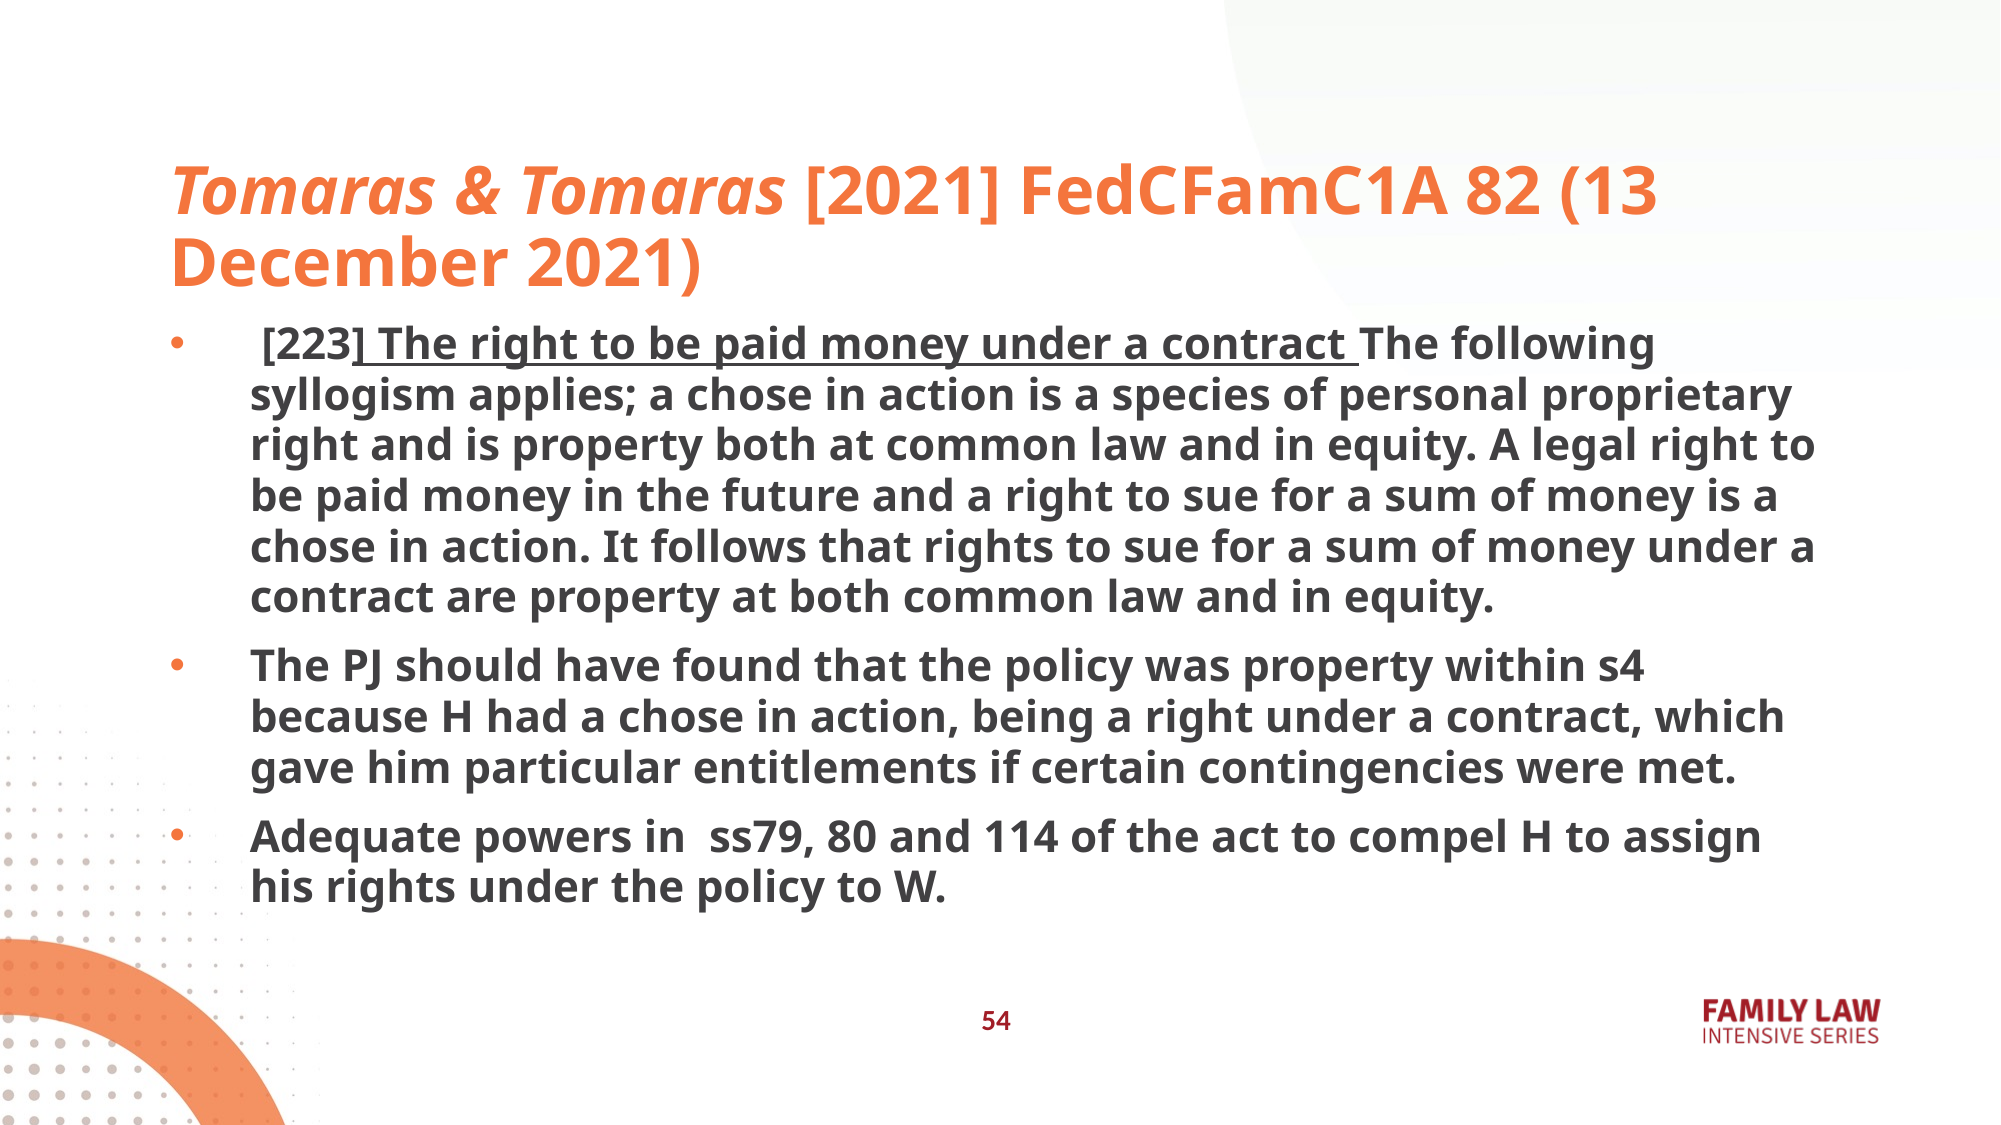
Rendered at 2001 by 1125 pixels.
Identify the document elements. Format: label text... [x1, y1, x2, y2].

title Tomaras & Tomaras [2021] FedCFamC1A 82 (13 December 2021) [154, 149, 1838, 311]
list [223] The right to be paid money under a contract The following syllogism applies; a chose in action is a species of personal proprietary right and is property both at common law and in equity. A legal right to be paid money in the future and a right to sue for a sum of money is a chose in action. It follows that rights to sue for a sum of money under a contract are property at both common law and in equity. The PJ should have found that the policy was property within s4 because H had a chose in action, being a right under a contract, which gave him particular entitlements if certain contingencies were met. Adequate powers in ss79, 80 and 114 of the act to compel H to assign his rights under the policy to W. [154, 310, 1836, 994]
picture [0, 0, 2000, 1125]
